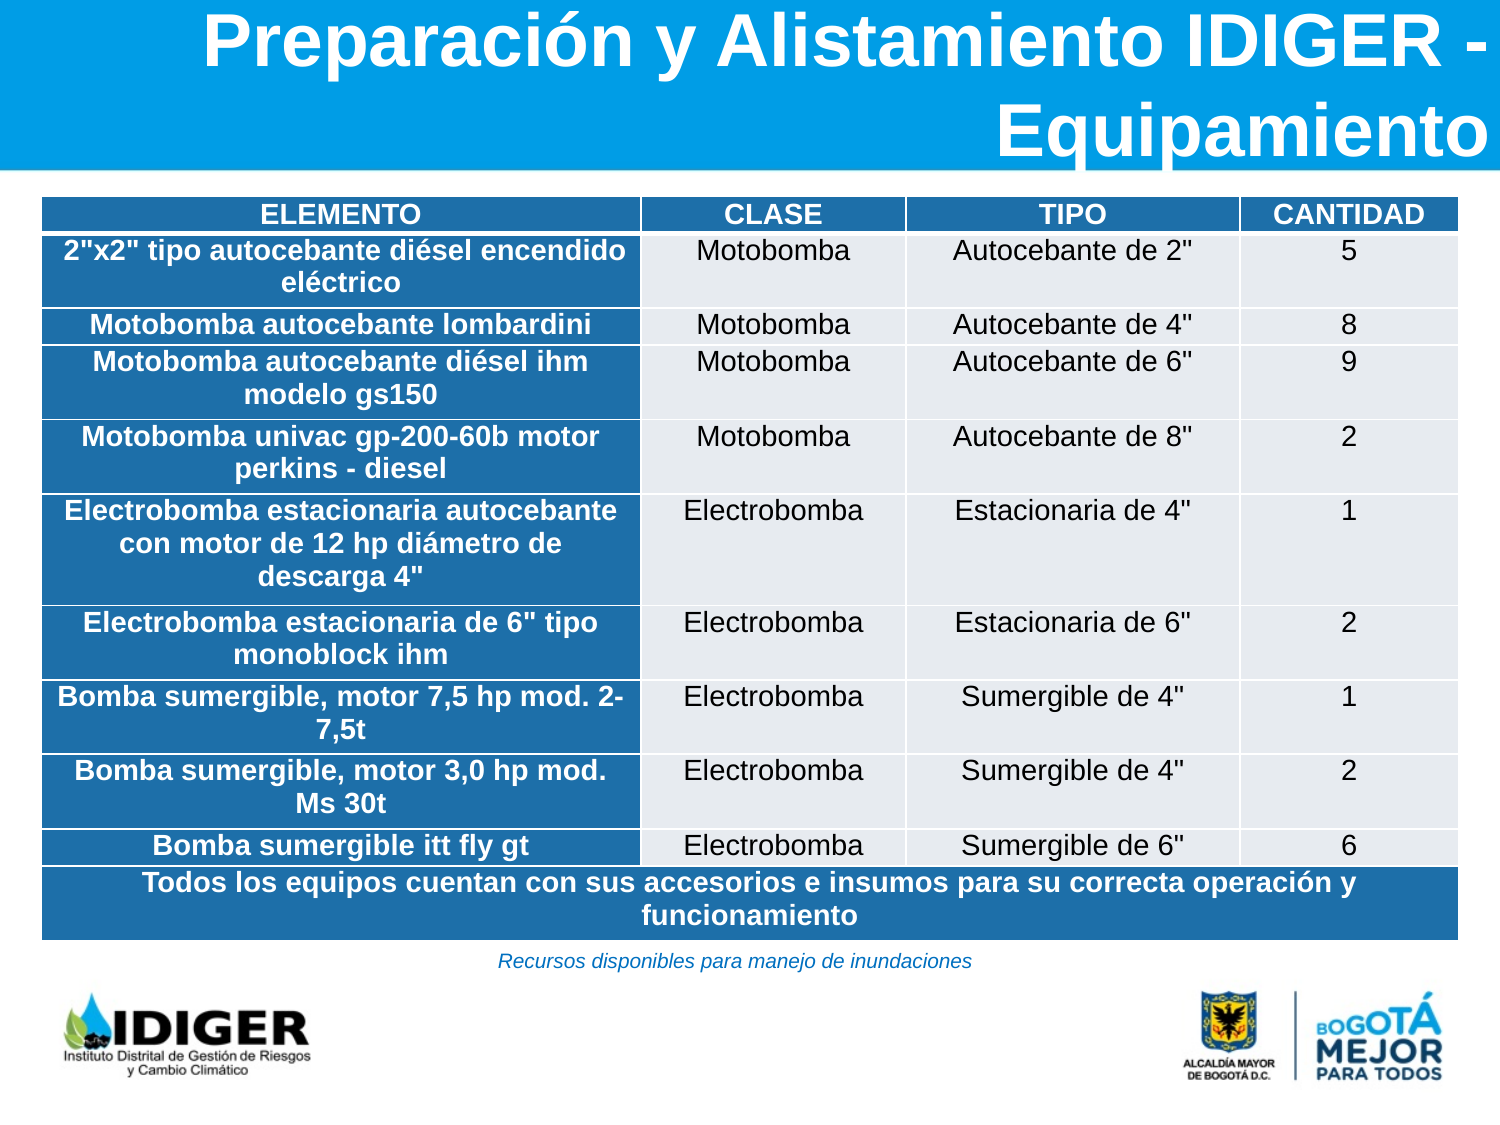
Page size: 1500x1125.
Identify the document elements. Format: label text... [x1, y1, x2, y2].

table_cell Estacionaria de 4" [907, 495, 1239, 605]
table_cell Autocebante de 8" [907, 420, 1239, 493]
table_cell Electrobomba estacionaria de 6" tipo monoblock ihm [42, 606, 640, 679]
text_box Preparación y Alistamiento IDIGER - Equipamiento [0, 0, 1500, 109]
table_cell 1 [1241, 495, 1458, 605]
table_cell Electrobomba [642, 755, 905, 828]
table_header ELEMENTO [42, 197, 640, 231]
table_cell Sumergible de 4" [907, 681, 1239, 753]
table_cell Electrobomba estacionaria autocebante con motor de 12 hp diámetro de descarga 4" [42, 495, 640, 605]
picture [1336, 116, 1371, 156]
table_cell Motobomba univac gp-200-60b motor perkins - diesel [42, 420, 640, 493]
table_cell Electrobomba [642, 681, 905, 753]
table_cell Motobomba autocebante diésel ihm modelo gs150 [42, 346, 640, 419]
picture [1001, 109, 1042, 155]
text_box Recursos disponibles para manejo de inundaciones [159, 941, 1317, 981]
picture [1420, 109, 1442, 156]
table_cell Electrobomba [642, 830, 905, 865]
table_cell Estacionaria de 6" [907, 606, 1239, 679]
table_cell Bomba sumergible, motor 3,0 hp mod. Ms 30t [42, 755, 640, 828]
table_cell Motobomba [642, 236, 905, 307]
table_header CLASE [642, 197, 905, 231]
table_cell Motobomba autocebante lombardini [42, 309, 640, 344]
table_cell Bomba sumergible, motor 7,5 hp mod. 2-7,5t [42, 681, 640, 753]
table_cell 6 [1241, 830, 1458, 865]
picture [1380, 116, 1415, 155]
table_cell Electrobomba [642, 495, 905, 605]
table_cell 9 [1241, 346, 1458, 419]
table_cell 1 [1241, 681, 1458, 753]
table_cell Motobomba [642, 309, 905, 344]
table_cell Sumergible de 6" [907, 830, 1239, 865]
table_cell Sumergible de 4" [907, 755, 1239, 828]
table_cell Bomba sumergible itt fly gt [42, 830, 640, 865]
table_cell 2 [1241, 606, 1458, 679]
table_cell 5 [1241, 236, 1458, 307]
picture [0, 116, 1500, 1125]
table_cell Autocebante de 2" [907, 236, 1239, 307]
table_header CANTIDAD [1241, 197, 1458, 231]
picture [1317, 117, 1326, 155]
picture [1142, 117, 1151, 155]
table_cell Motobomba [642, 346, 905, 419]
picture [1096, 117, 1131, 156]
table_cell Autocebante de 6" [907, 346, 1239, 419]
table_cell 2"x2" tipo autocebante diésel encendido eléctrico [42, 236, 640, 307]
picture [1251, 116, 1306, 155]
picture [1448, 116, 1486, 156]
picture [1206, 116, 1245, 156]
table_cell 2 [1241, 755, 1458, 828]
table_cell Electrobomba [642, 606, 905, 679]
table_cell Autocebante de 4" [907, 309, 1239, 344]
table_cell Motobomba [642, 420, 905, 493]
table_cell Todos los equipos cuentan con sus accesorios e insumos para su correcta operación y funcionamiento [42, 867, 1458, 940]
table_header TIPO [907, 197, 1239, 231]
table_cell 8 [1241, 309, 1458, 344]
table_cell 2 [1241, 420, 1458, 493]
